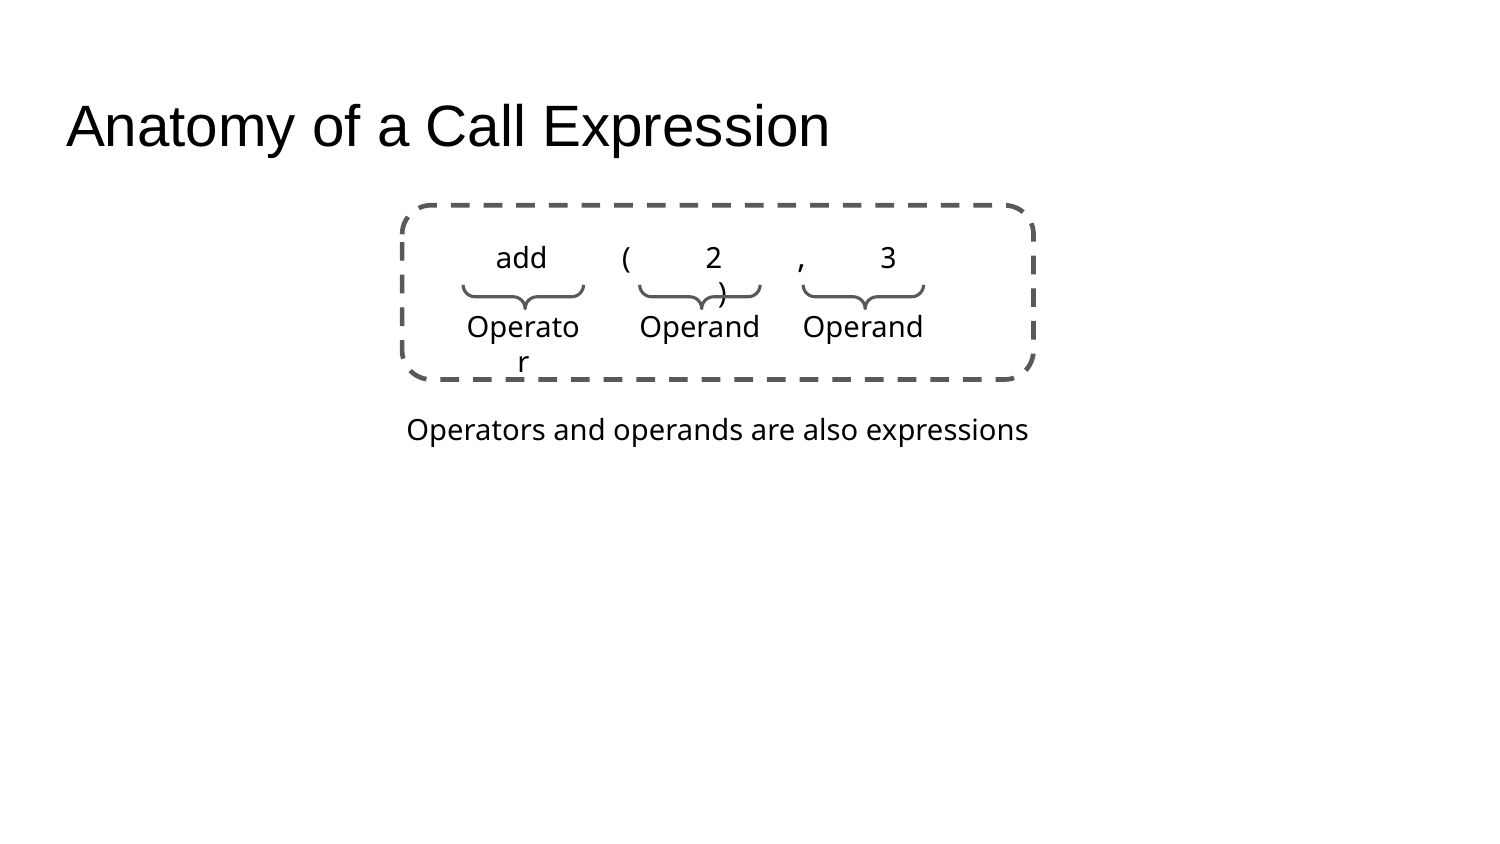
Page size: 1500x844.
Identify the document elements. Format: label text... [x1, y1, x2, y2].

text_box add ( 2 , 3 ) [477, 224, 968, 306]
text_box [446, 284, 601, 364]
text_box Operators and operands are also expressions [374, 396, 1062, 477]
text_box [786, 284, 941, 364]
title Anatomy of a Call Expression [51, 72, 1449, 167]
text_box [622, 284, 778, 364]
text_box [402, 205, 1034, 380]
